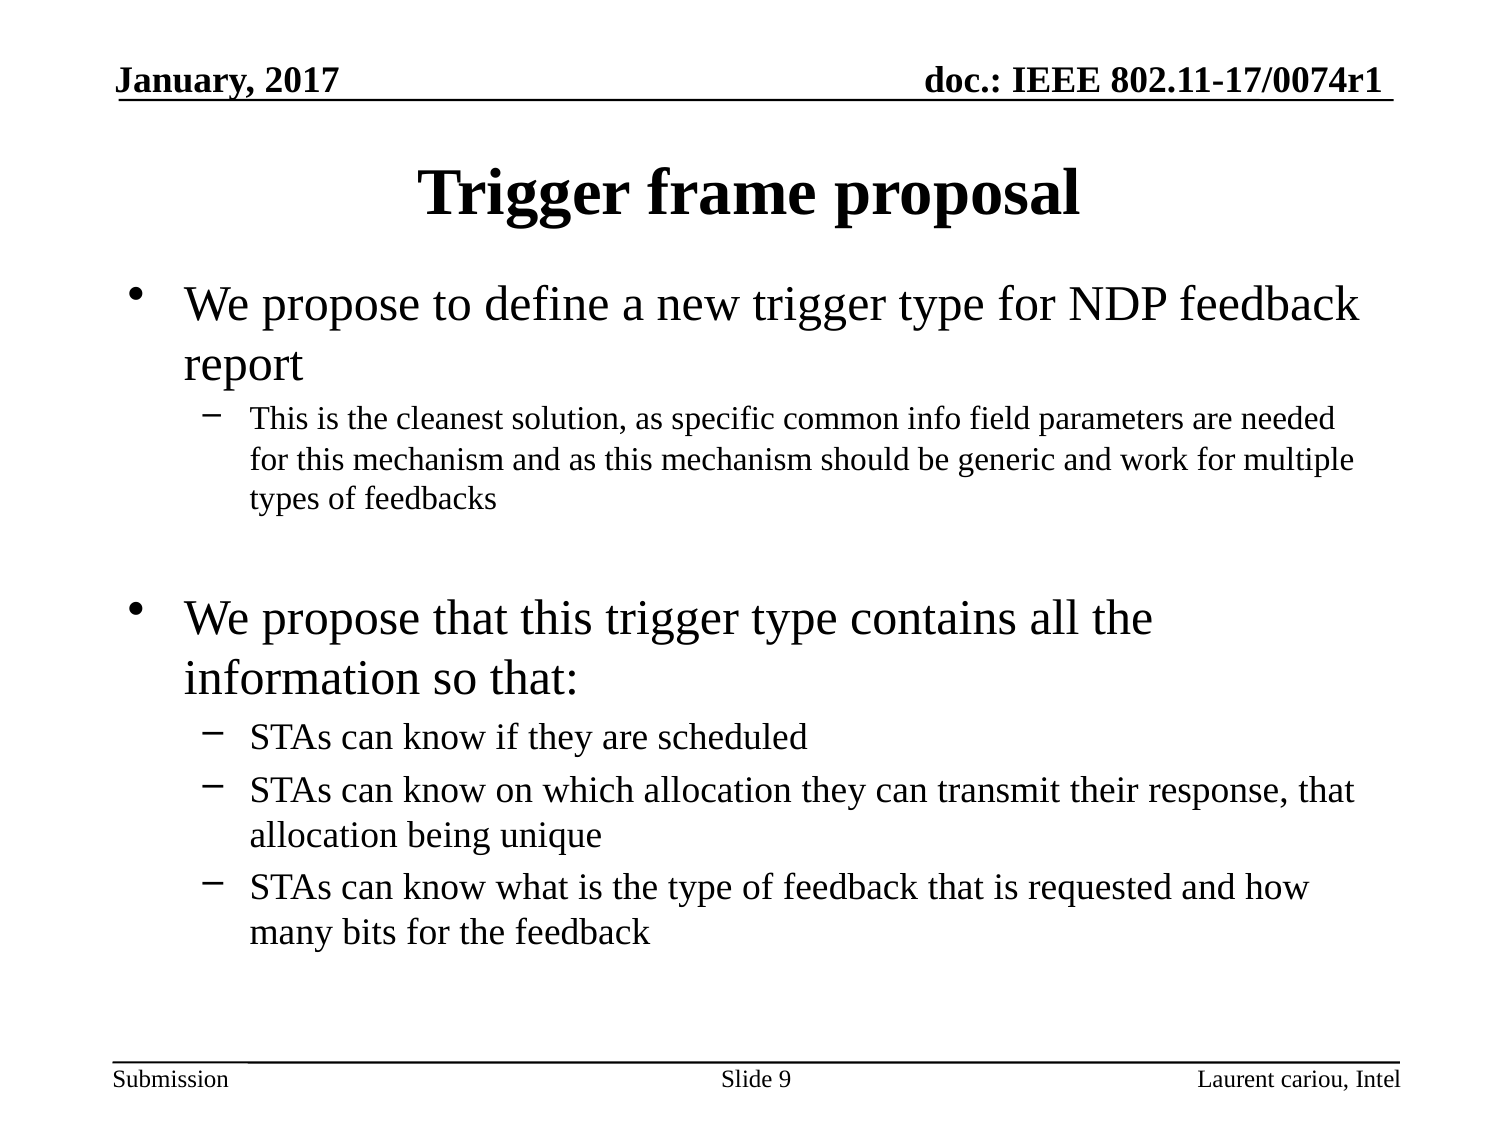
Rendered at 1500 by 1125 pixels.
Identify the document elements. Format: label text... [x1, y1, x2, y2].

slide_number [114, 54, 342, 101]
list We propose to define a new trigger type for NDP feedback report This is the cleanest solution, as specific common info field parameters are needed for this mechanism and as this mechanism should be generic and work for multiple types of feedbacks We propose that this trigger type contains all the information so that: STAs can know if they are scheduled STAs can know on which allocation they can transmit their response, that allocation being unique STAs can know what is the type of feedback that is requested and how many bits for the feedback [112, 263, 1388, 1038]
footer Laurent cariou, Intel [1037, 1061, 1402, 1093]
slide_number Slide 9 [712, 1061, 800, 1093]
title Trigger frame proposal [112, 112, 1388, 263]
